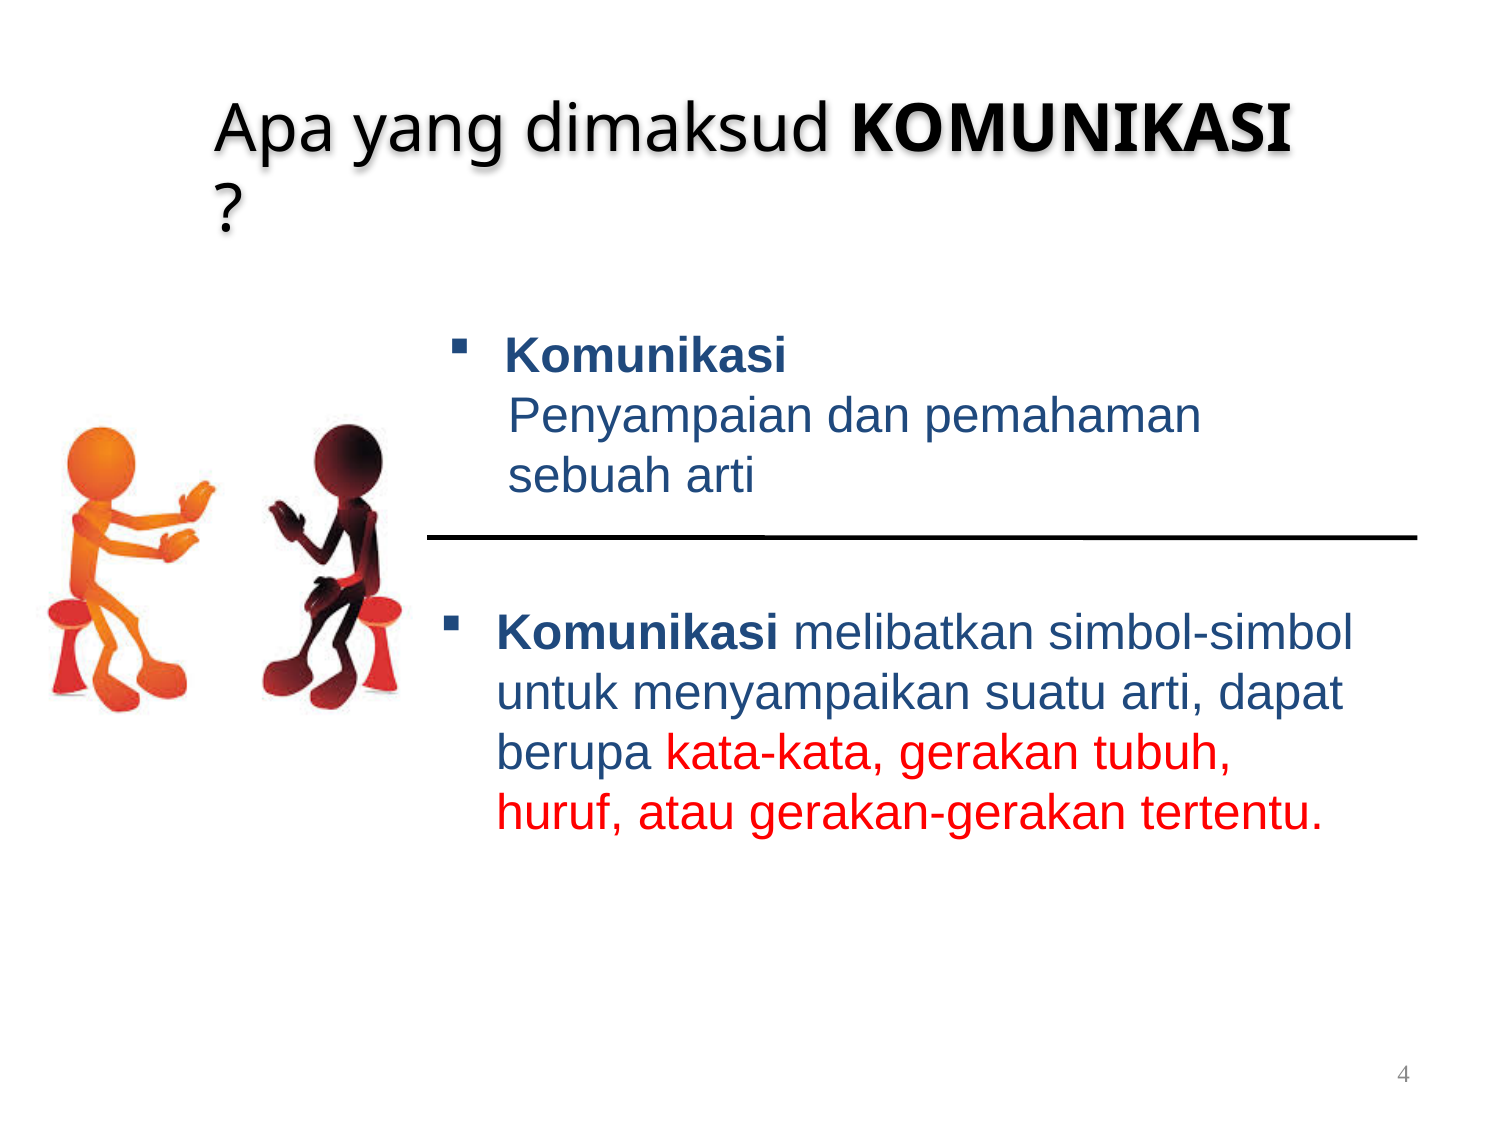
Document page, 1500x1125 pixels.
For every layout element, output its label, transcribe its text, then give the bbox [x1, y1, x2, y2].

text_box Komunikasi melibatkan simbol-simbol untuk menyampaikan suatu arti, dapat berupa kata-kata, gerakan tubuh, huruf, atau gerakan-gerakan tertentu. [424, 592, 1388, 848]
slide_number 4 [1074, 1042, 1425, 1103]
text_box Komunikasi Penyampaian dan pemahaman sebuah arti [433, 315, 1363, 510]
text_box Apa yang dimaksud KOMUNIKASI ? [199, 77, 1325, 252]
picture [24, 387, 427, 722]
